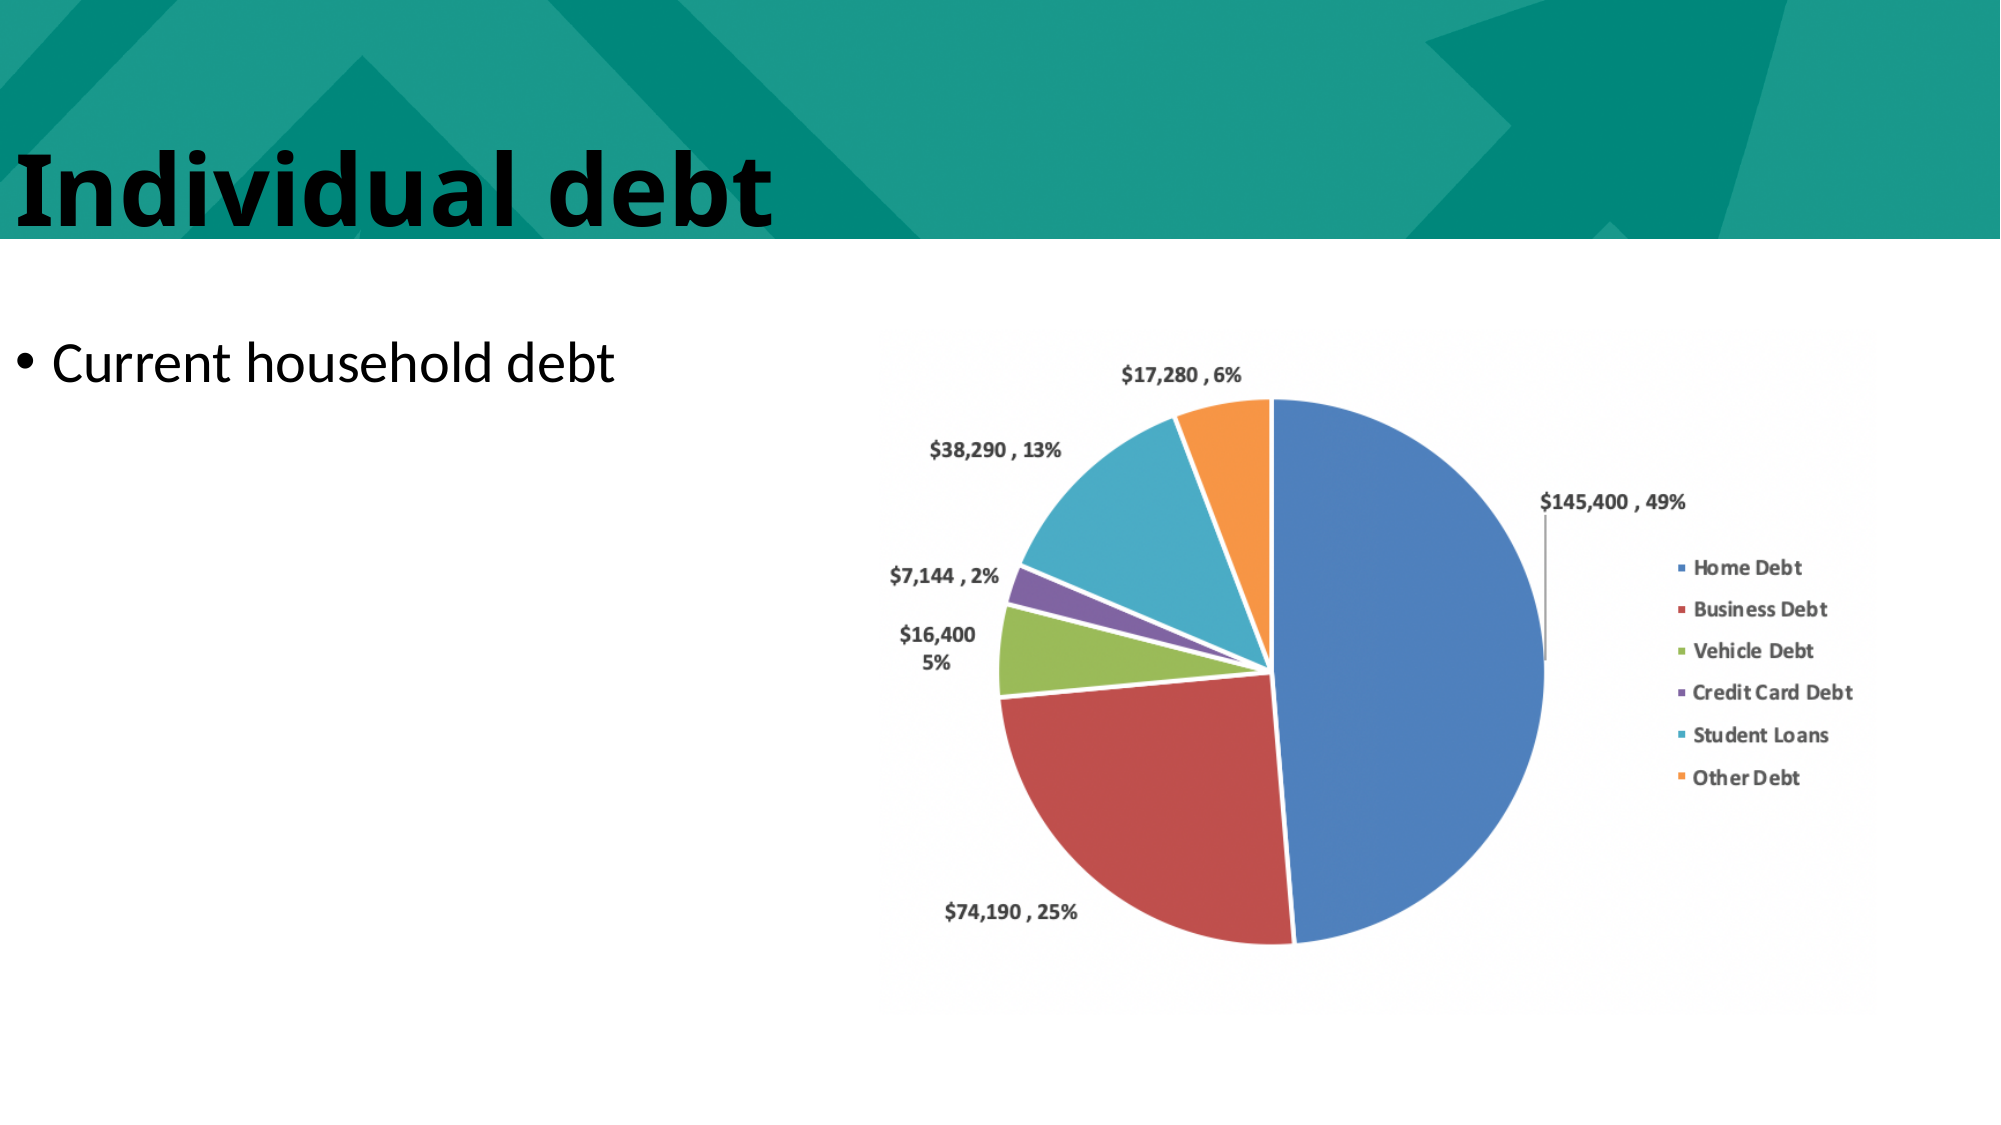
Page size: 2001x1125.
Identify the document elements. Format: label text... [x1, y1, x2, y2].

title Individual debt [0, 99, 1700, 288]
picture [879, 329, 1877, 1015]
picture [0, 0, 2000, 239]
list Current household debt [0, 324, 1700, 1000]
